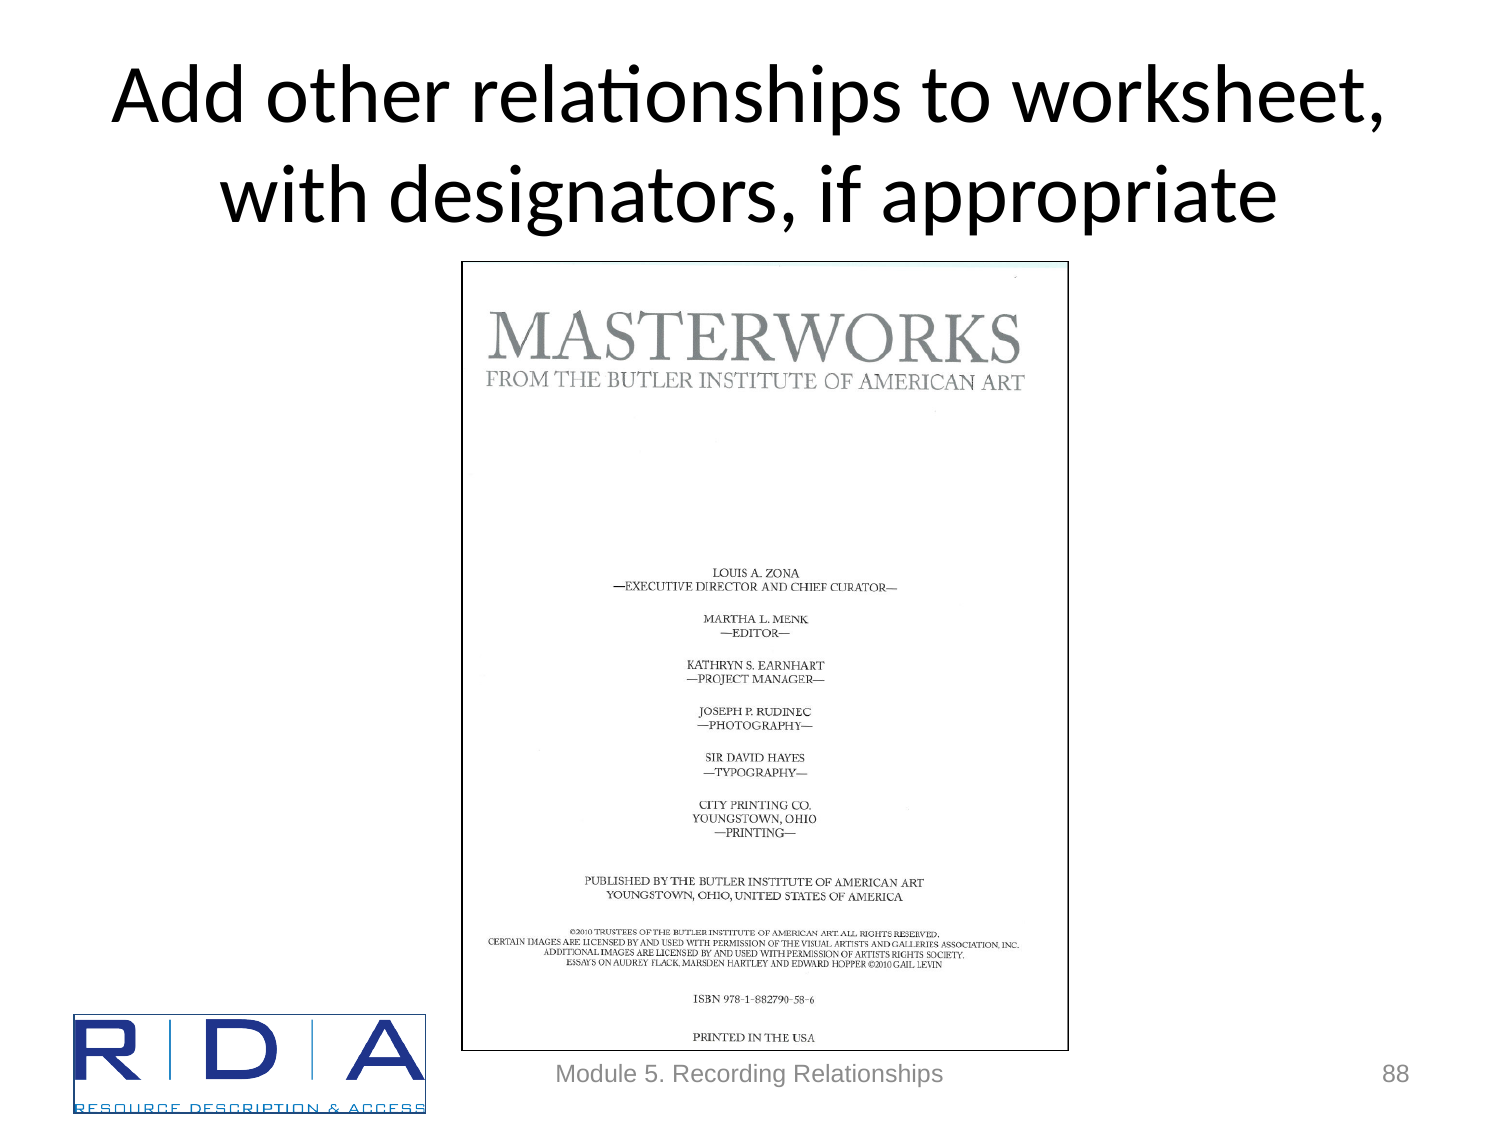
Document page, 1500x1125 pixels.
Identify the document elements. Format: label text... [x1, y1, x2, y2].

picture [462, 262, 1068, 1051]
slide_number 88 [1074, 1042, 1425, 1103]
footer Module 5. Recording Relationships [512, 1060, 988, 1103]
title Add other relationships to worksheet, with designators, if appropriate [75, 45, 1425, 233]
picture [75, 1015, 425, 1112]
